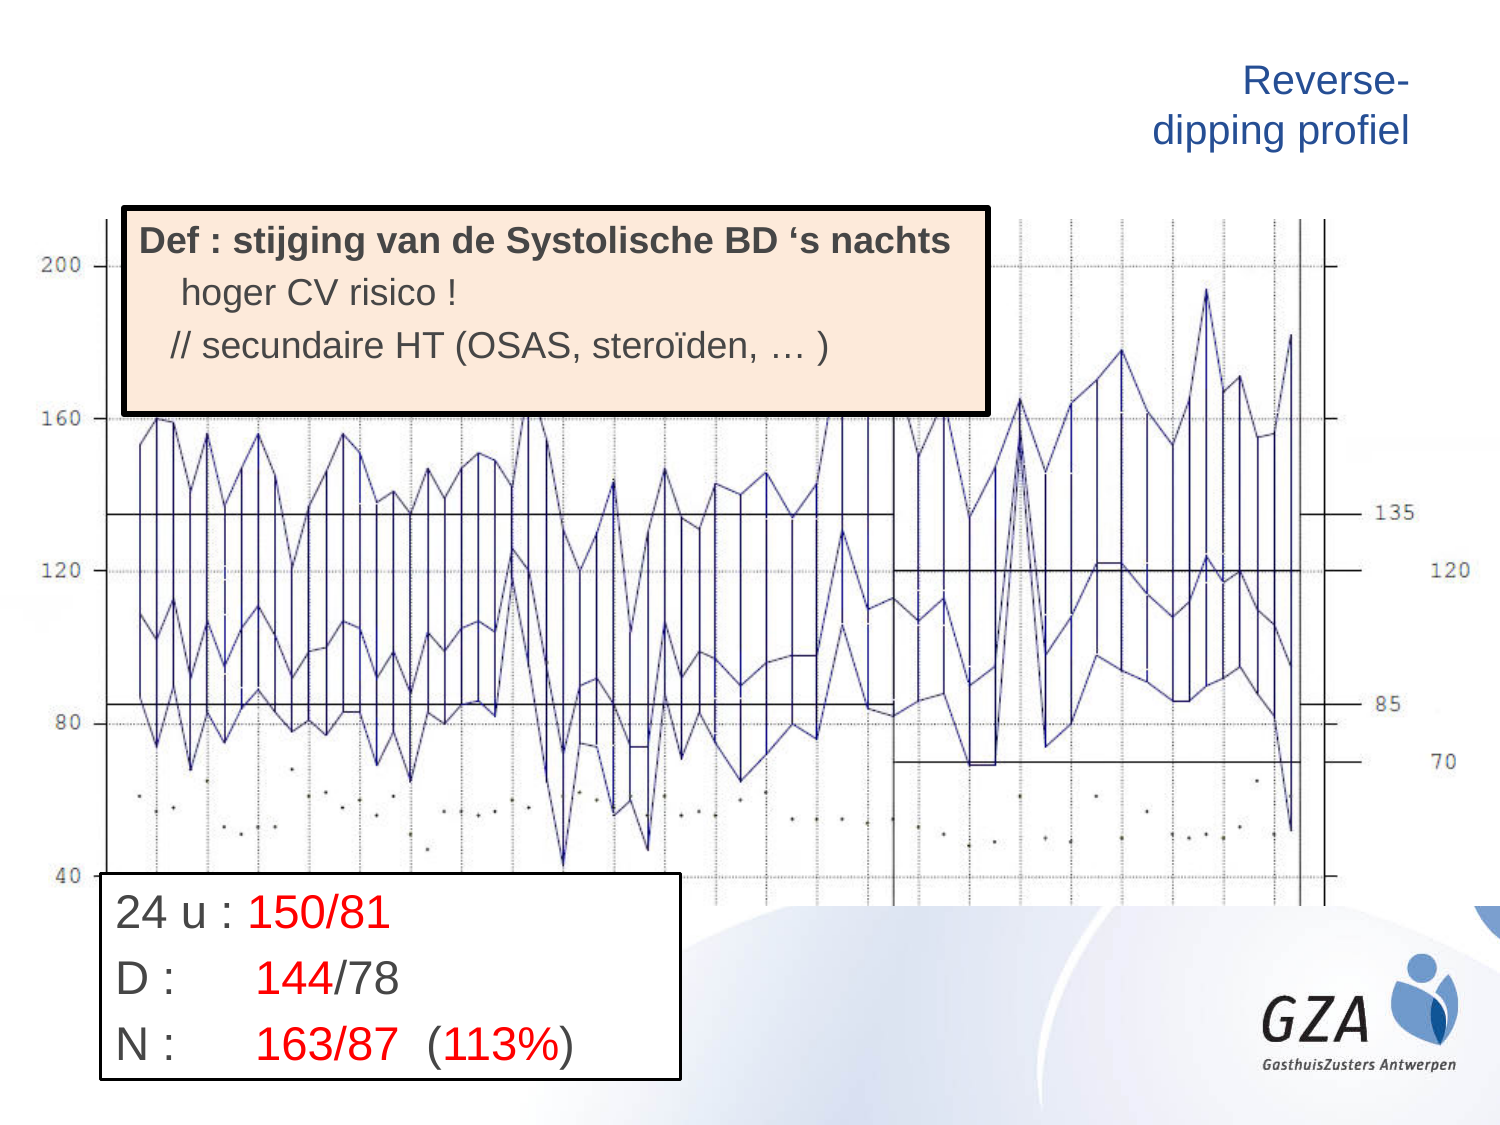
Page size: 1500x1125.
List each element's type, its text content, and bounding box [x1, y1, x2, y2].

title Reverse- dipping profiel [75, 45, 1425, 161]
picture [0, 0, 1500, 1125]
text_box Def : stijging van de Systolische BD ‘s nachts hoger CV risico ! // secundaire HT (OSAS, steroïden, … ) [123, 208, 988, 218]
text_box 24 u : 150/81 D : 144/78 N : 163/87 (113%) [100, 914, 681, 1080]
